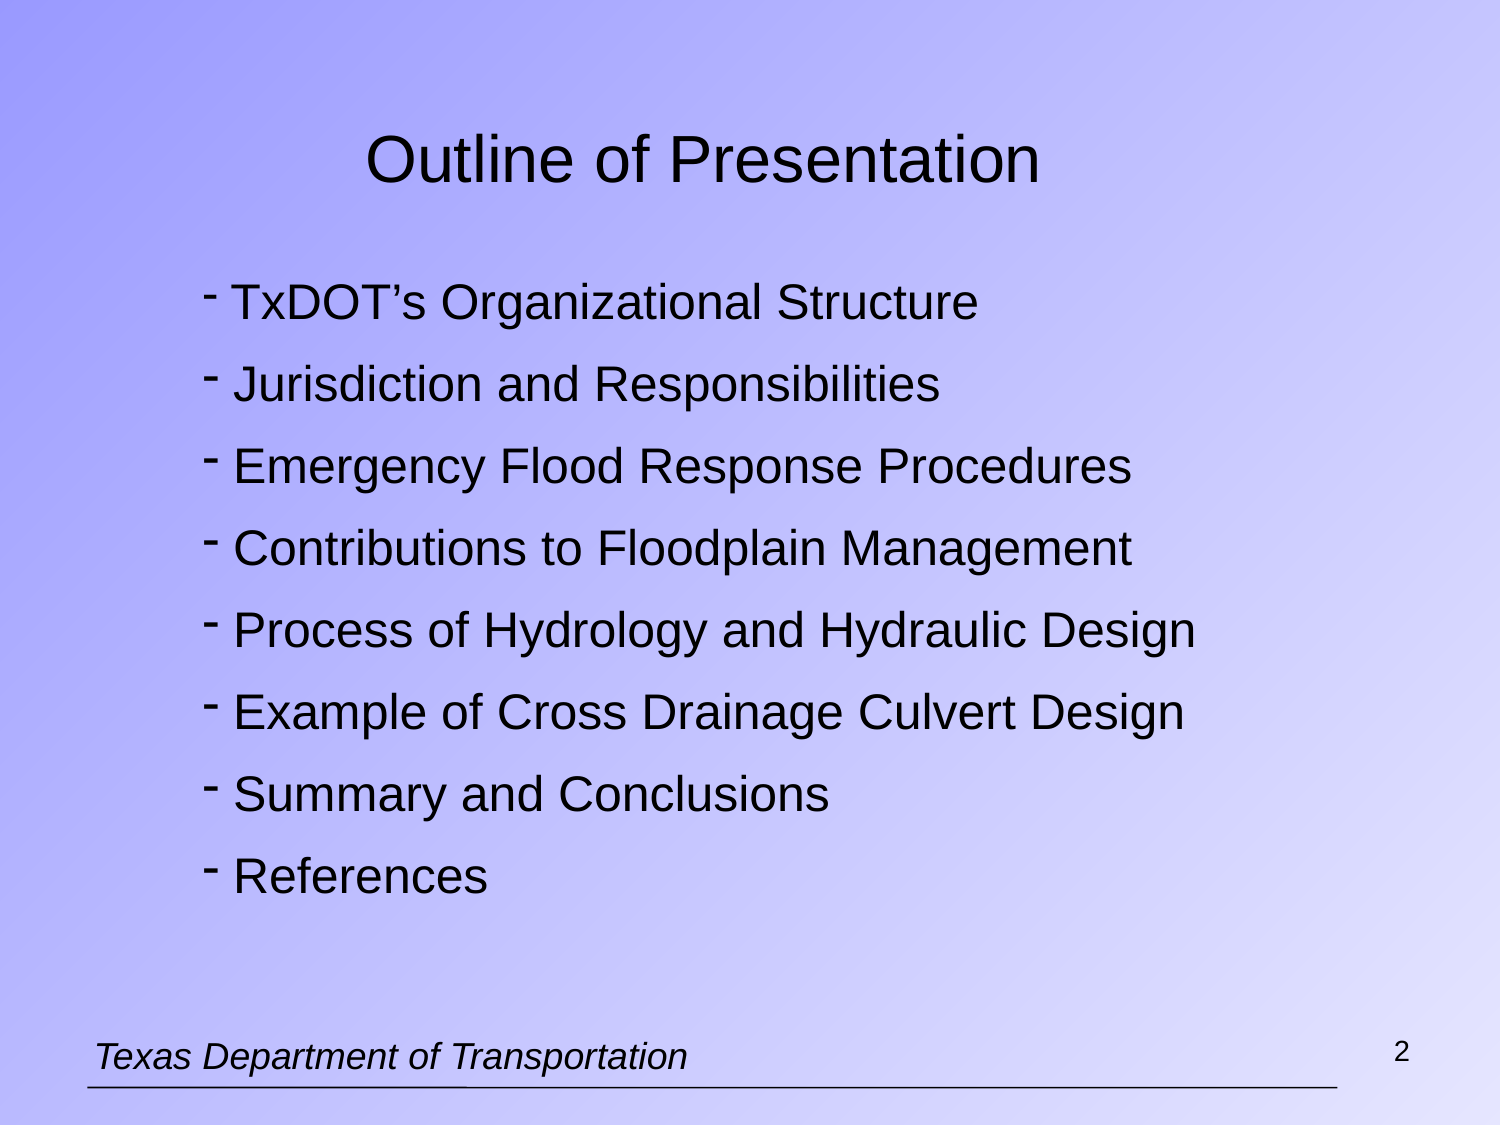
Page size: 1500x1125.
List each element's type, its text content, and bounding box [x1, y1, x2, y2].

text_box Texas Department of Transportation [78, 1024, 704, 1085]
title Outline of Presentation [349, 99, 1101, 213]
subtitle TxDOT’s Organizational Structure Jurisdiction and Responsibilities Emergency Flood Response Procedures Contributions to Floodplain Management Process of Hydrology and Hydraulic Design Example of Cross Drainage Culvert Design Summary and Conclusions References [187, 249, 1351, 801]
slide_number 2 [1074, 1024, 1426, 1103]
